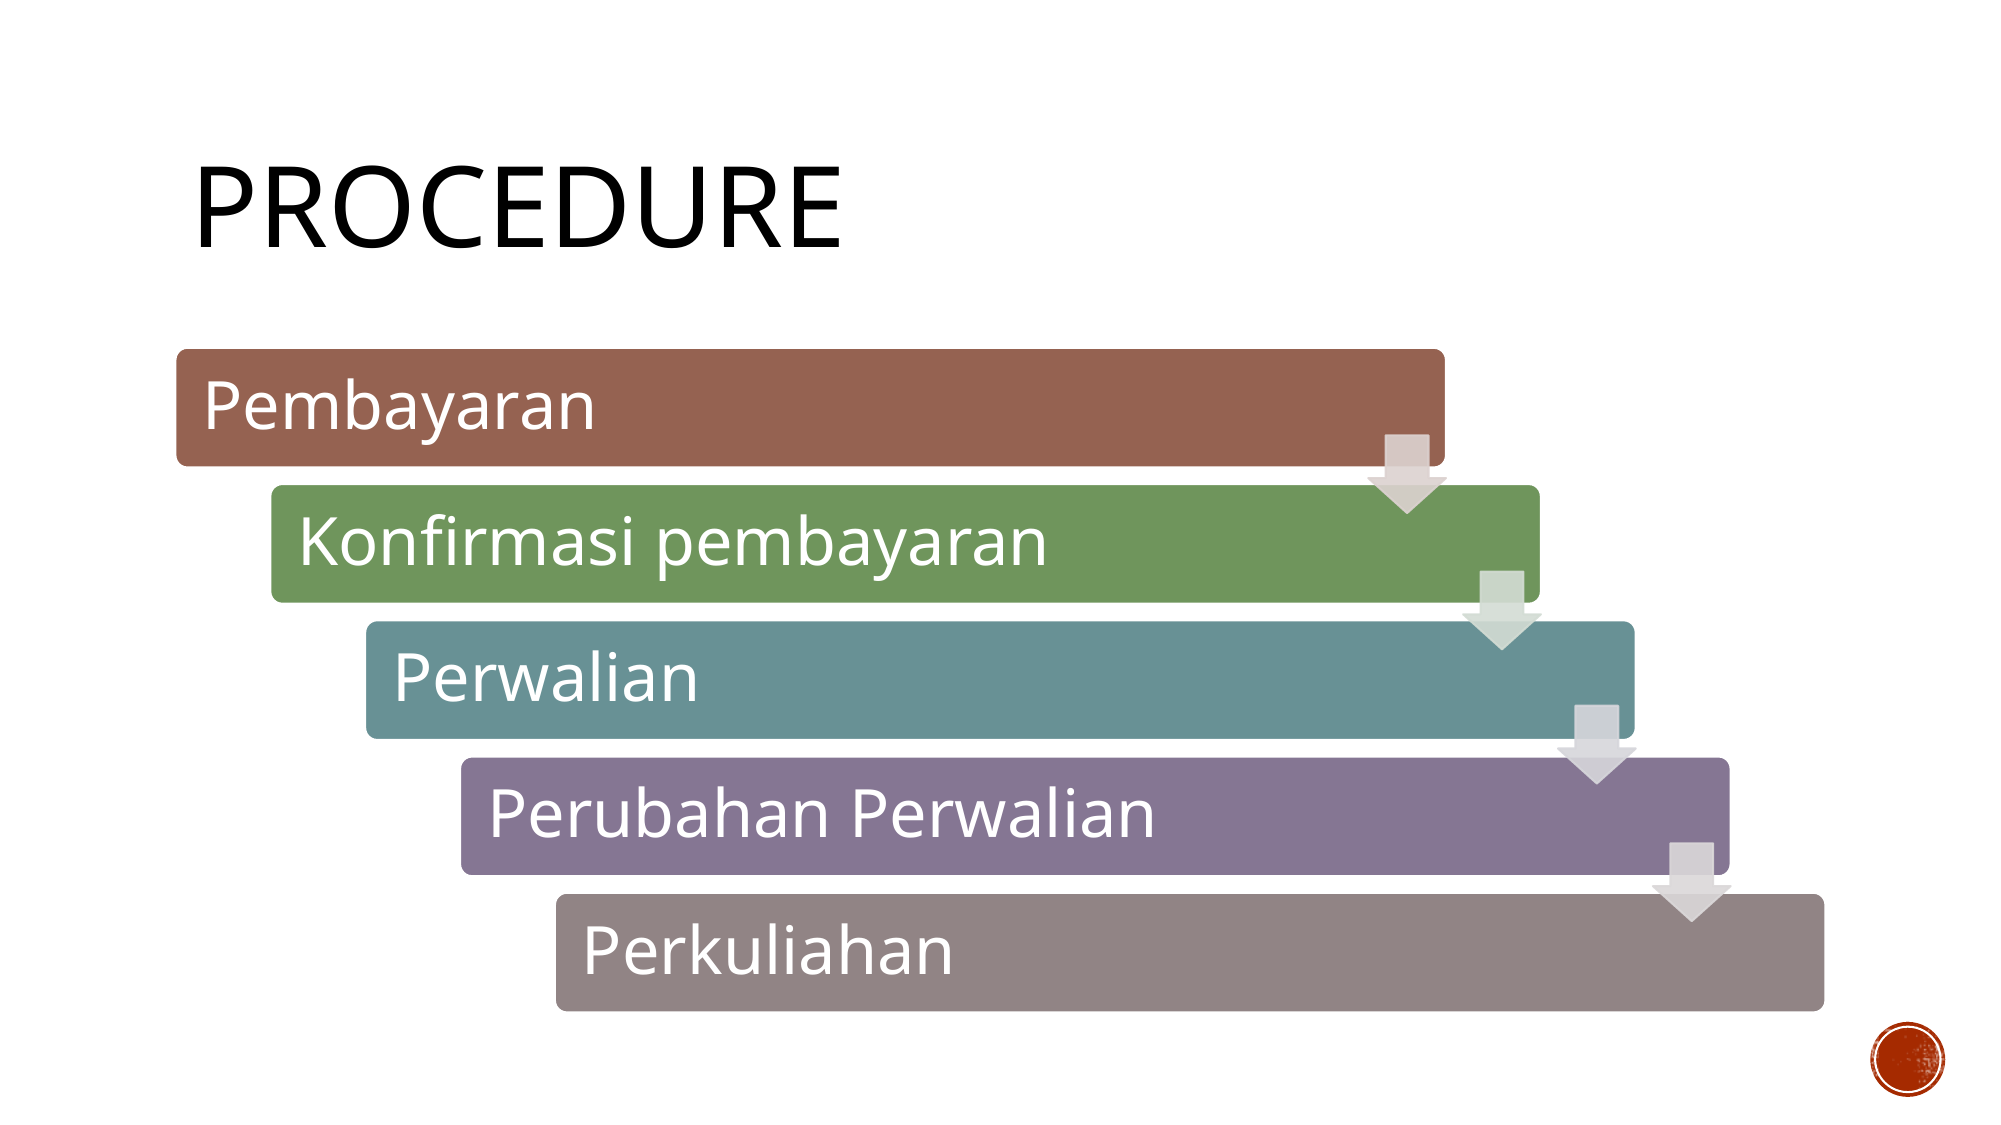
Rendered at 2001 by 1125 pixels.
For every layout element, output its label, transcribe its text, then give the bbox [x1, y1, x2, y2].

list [176, 353, 1826, 1011]
title Procedure [175, 79, 1826, 344]
